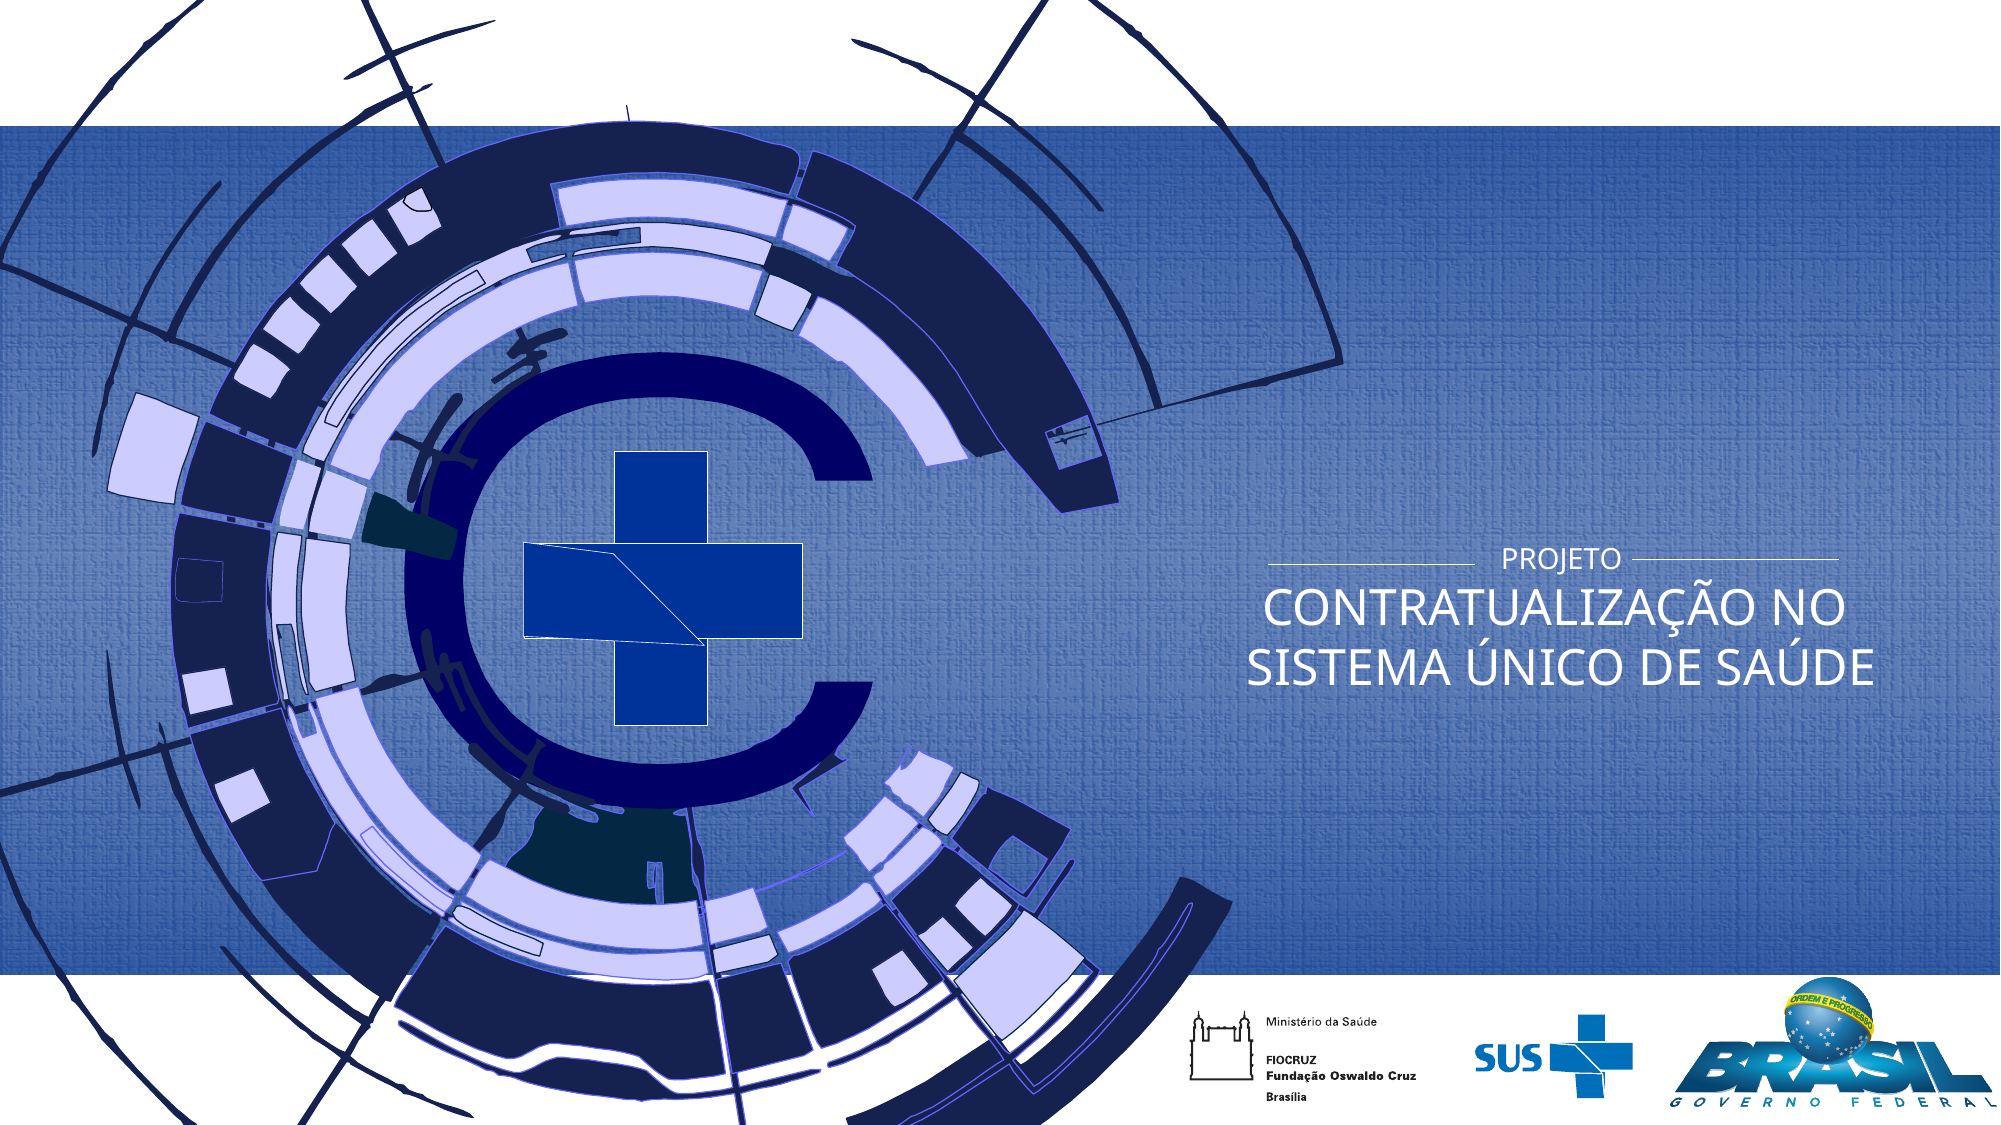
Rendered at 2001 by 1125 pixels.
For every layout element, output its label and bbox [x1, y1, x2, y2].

picture [1347, 705, 2000, 974]
text_box [0, 0, 1347, 1125]
picture [1347, 126, 2000, 533]
text_box [1187, 974, 2000, 1110]
text_box [1064, 533, 2000, 705]
